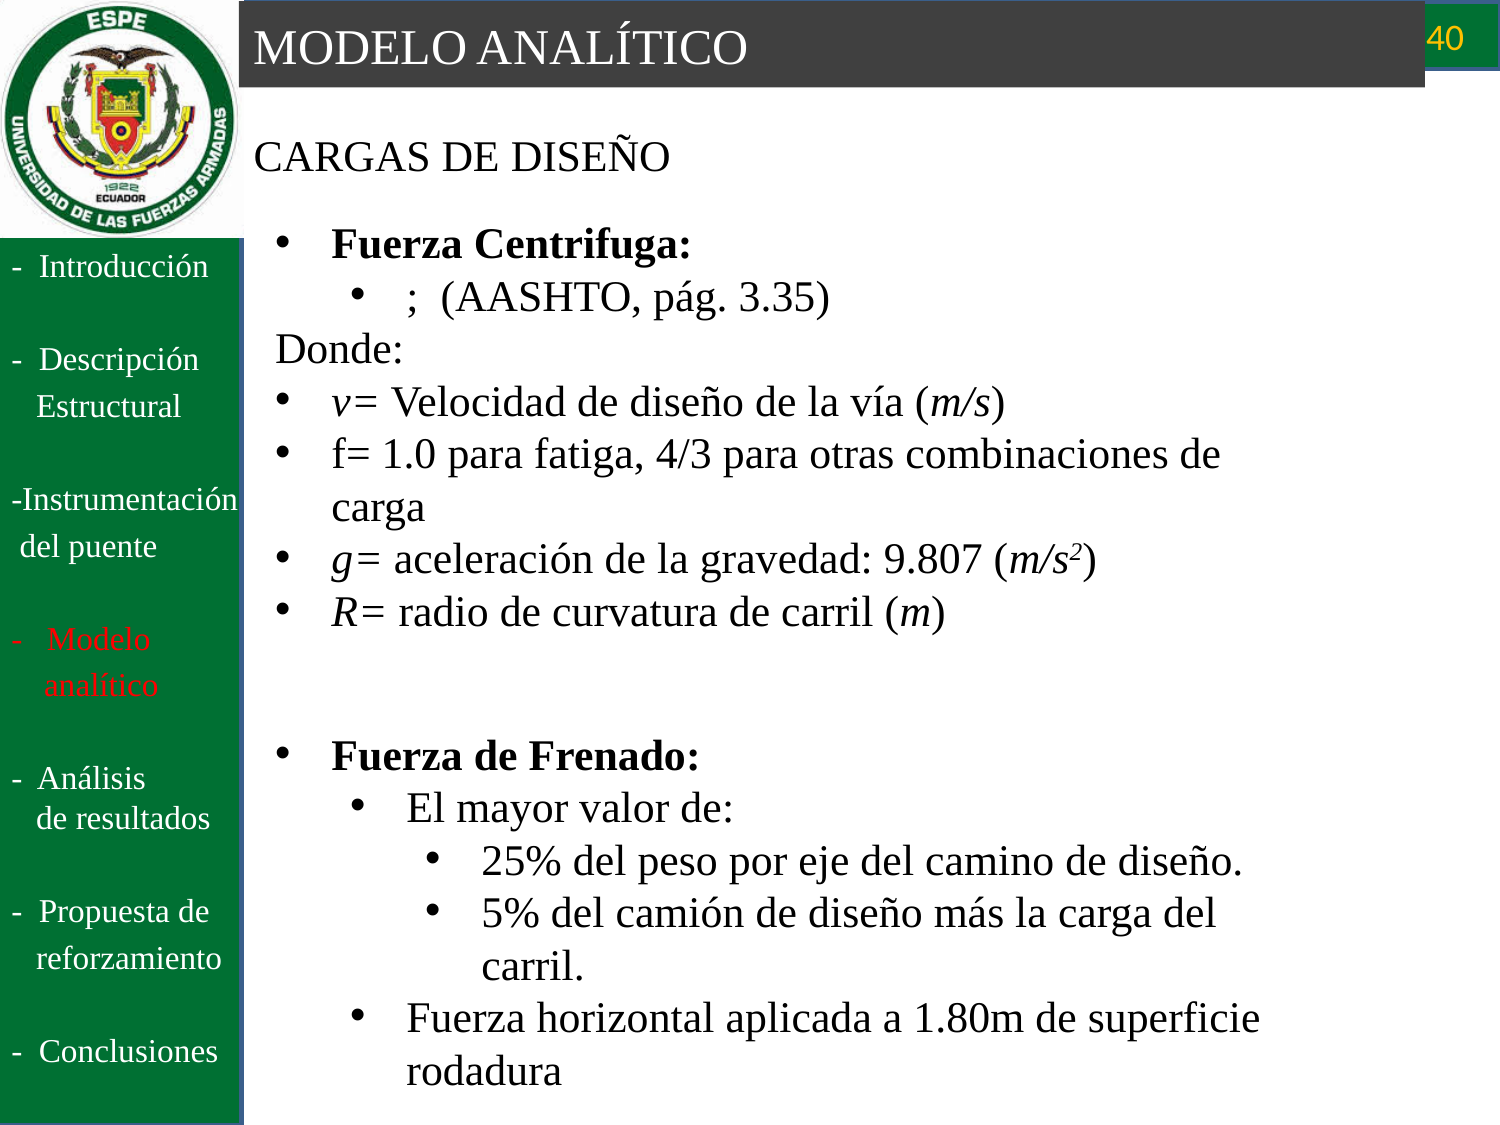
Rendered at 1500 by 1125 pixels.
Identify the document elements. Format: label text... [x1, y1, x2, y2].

picture [0, 0, 244, 238]
title MODELO ANALÍTICO [247, 1, 1425, 88]
text_box CARGAS DE DISEÑO [249, 120, 964, 189]
text_box - Introducción - Descripción Estructural -Instrumentación del puente - Modelo analítico - Análisis ...de resultados - Propuesta de reforzamiento - Conclusiones [0, 237, 261, 1125]
text_box Fuerza de Frenado: El mayor valor de: 25% del peso por eje del camino de diseño. 5% del camión de diseño más la carga del carril. Fuerza horizontal aplicada a 1.80m de superficie rodadura [261, 718, 1288, 1102]
